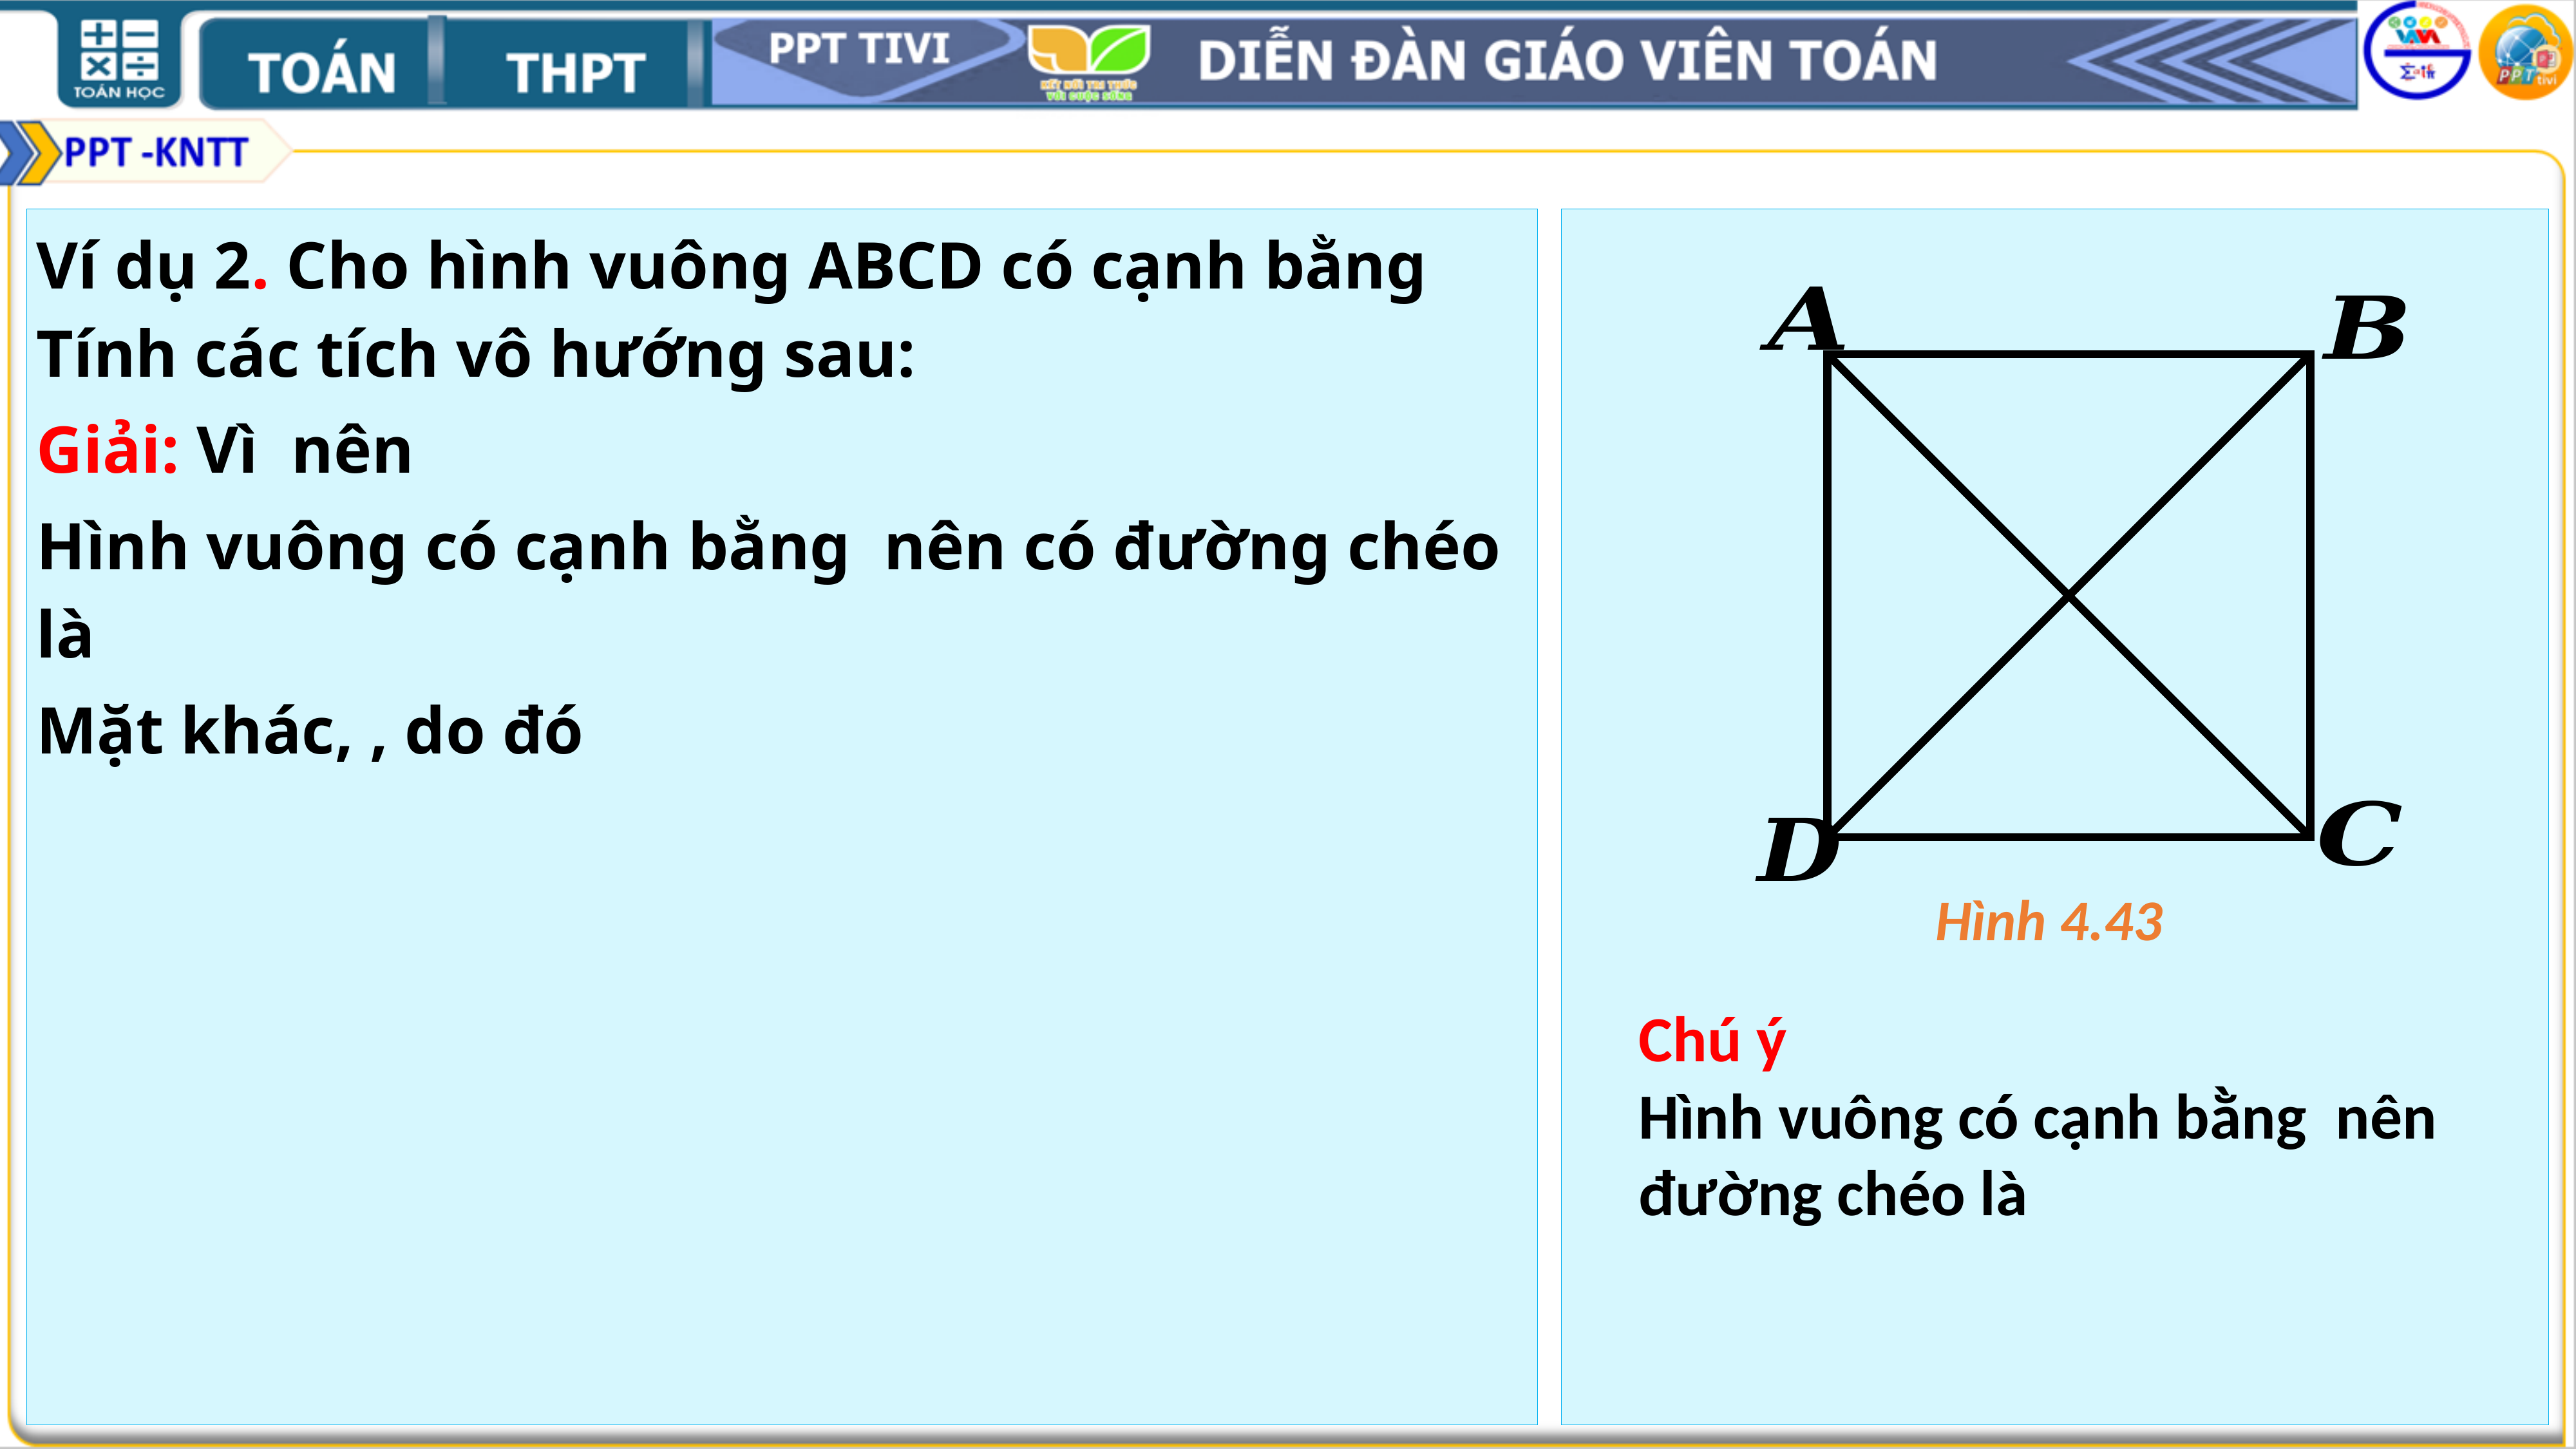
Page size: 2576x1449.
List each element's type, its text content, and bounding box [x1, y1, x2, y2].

text_box Hình 4.43 [1909, 869, 2202, 967]
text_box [1827, 354, 2311, 837]
text_box [1561, 209, 2549, 1425]
picture [0, 0, 2576, 1449]
